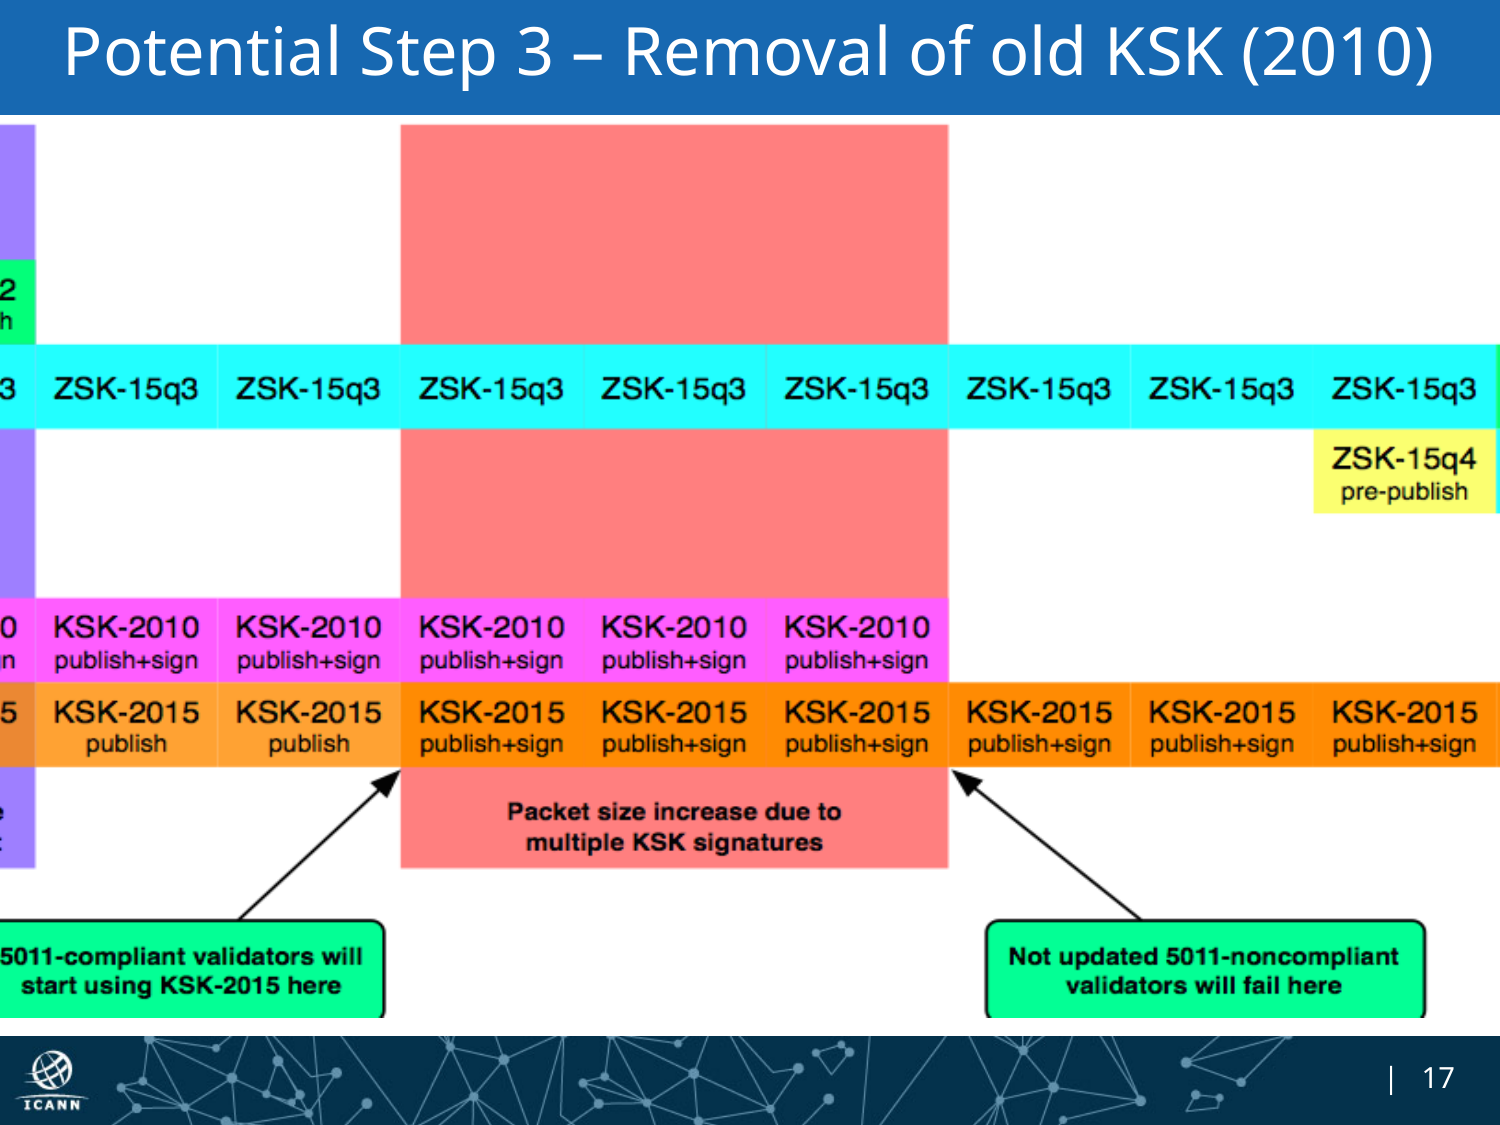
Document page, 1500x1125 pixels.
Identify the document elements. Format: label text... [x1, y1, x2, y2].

title Potential Step 3 – Removal of old KSK (2010) [0, 0, 1500, 115]
picture [0, 115, 1500, 1018]
picture [0, 1036, 1500, 1125]
